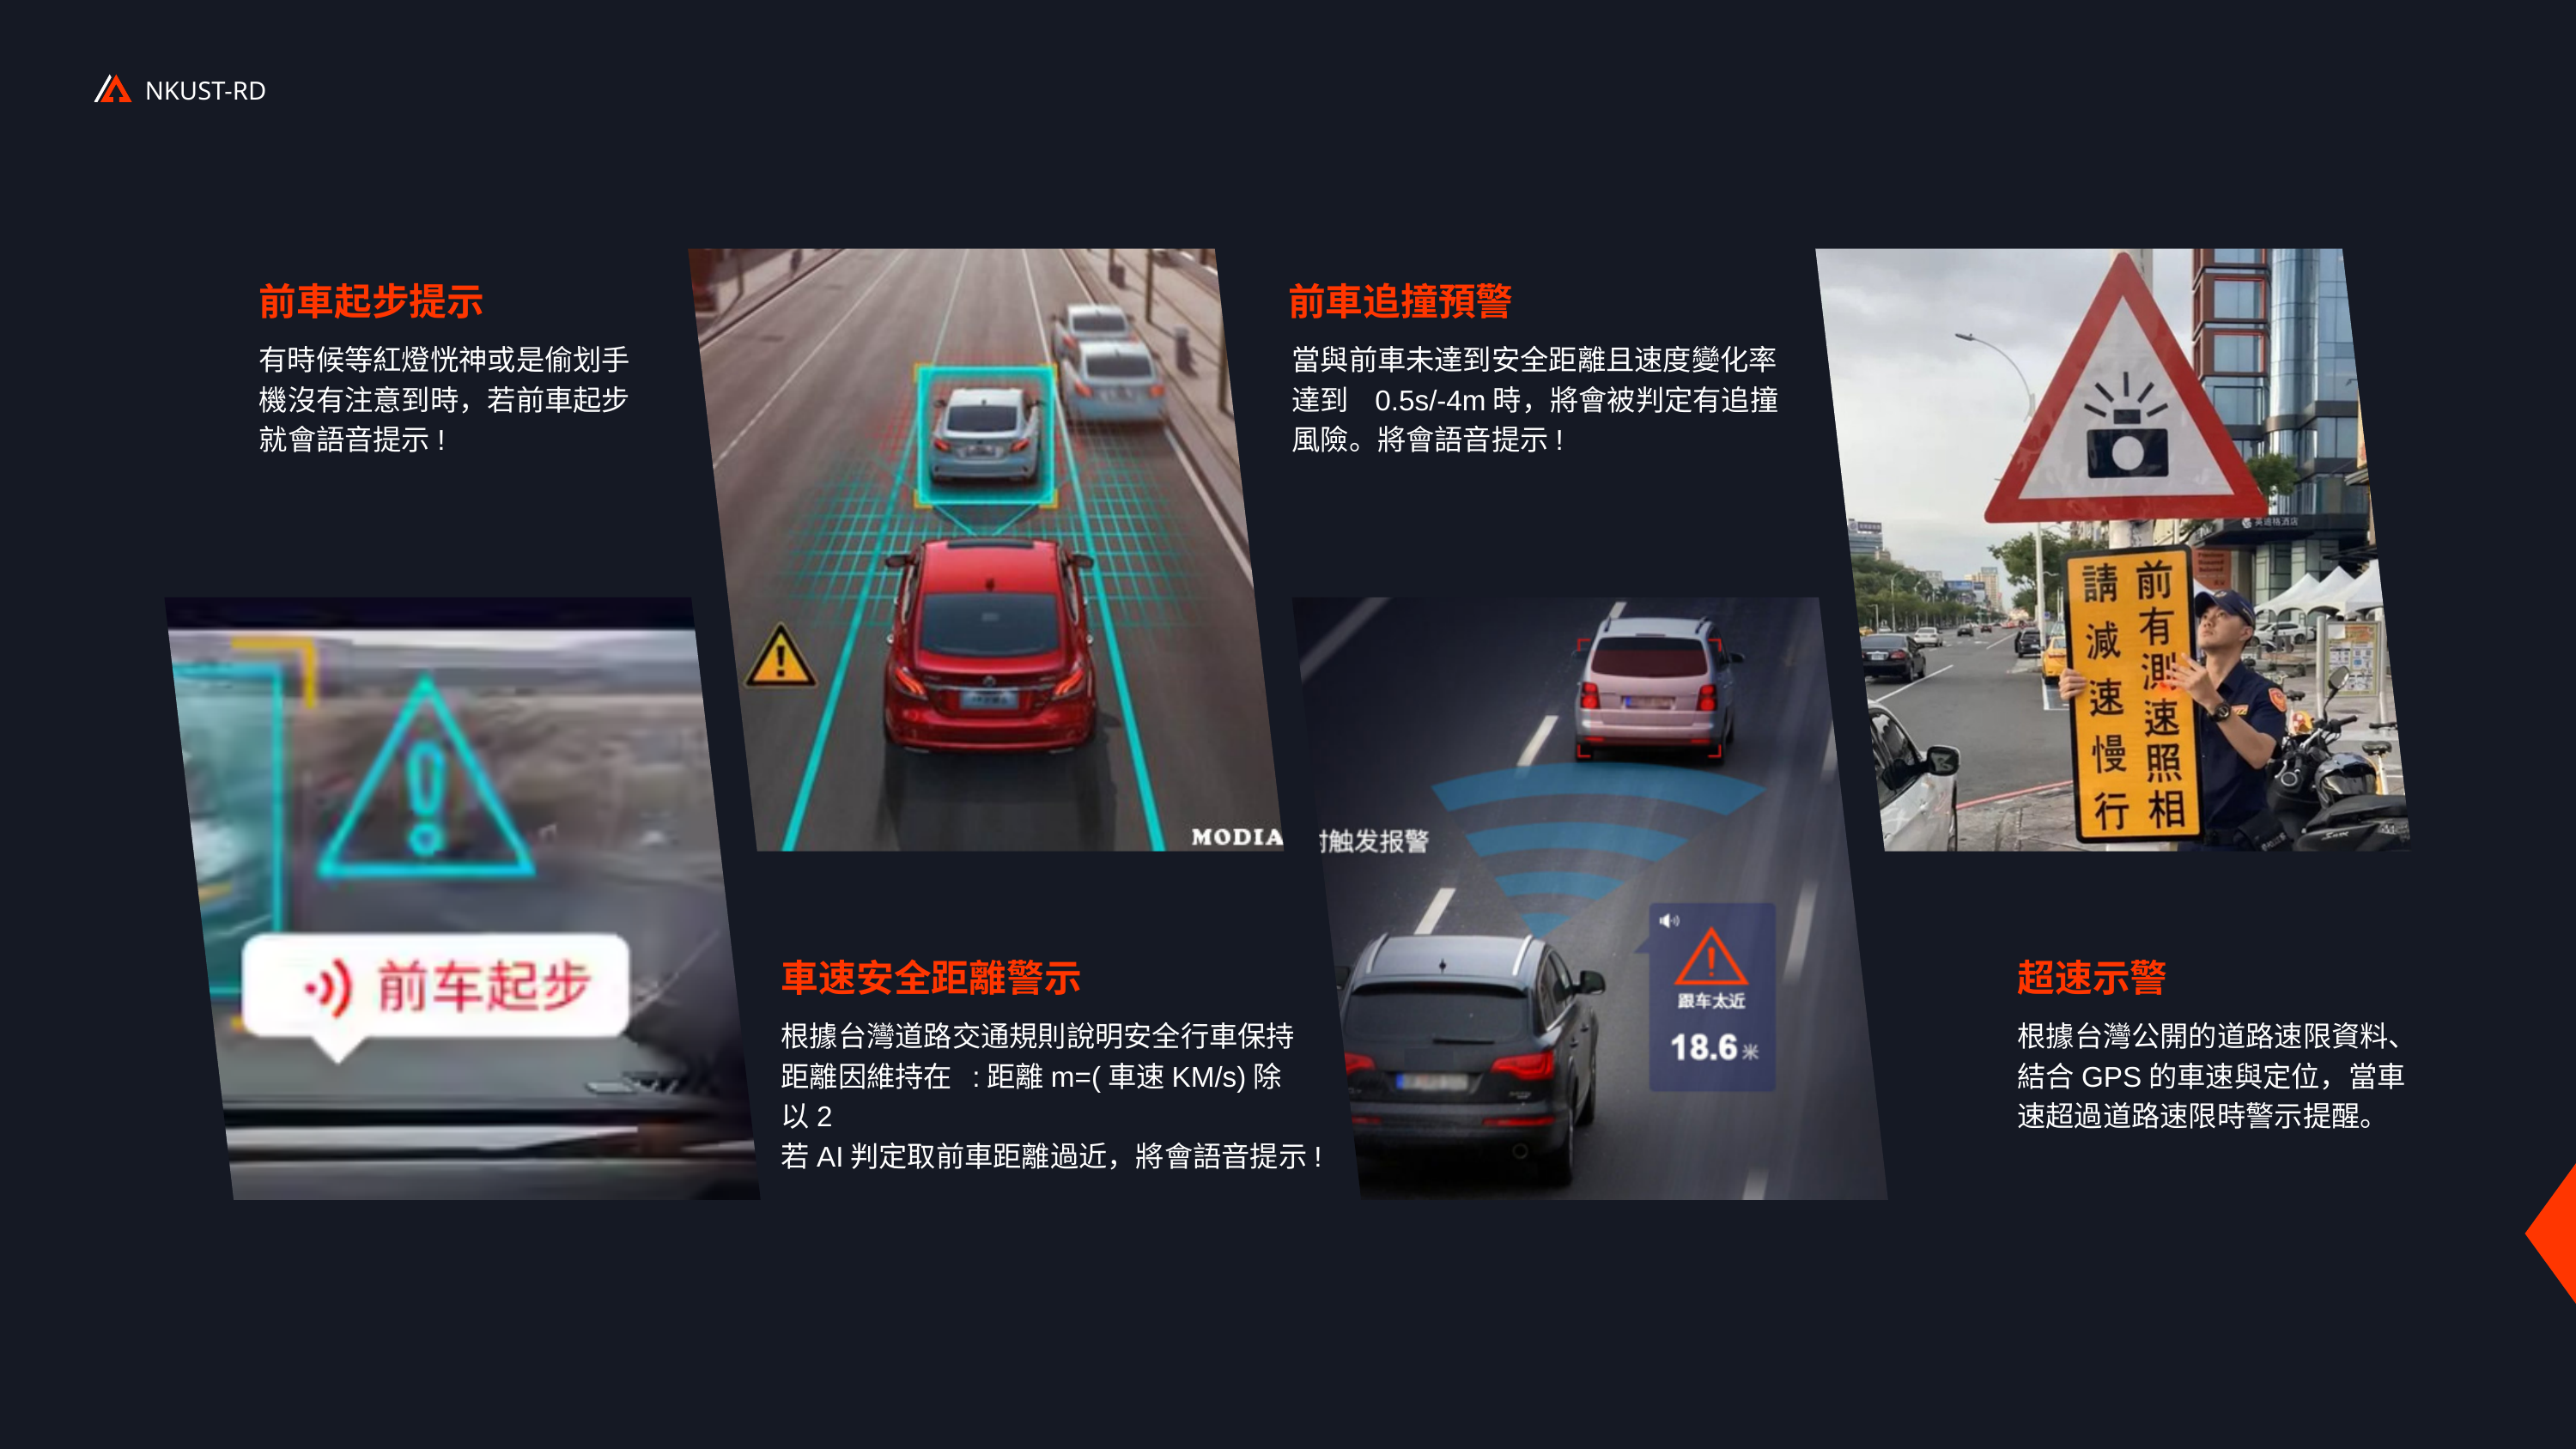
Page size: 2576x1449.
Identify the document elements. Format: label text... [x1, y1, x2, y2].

text_box 車速安全距離警示 [781, 946, 1121, 999]
text_box 根據台灣道路交通規則說明安全行車保持距離因維持在 :距離m=(車速KM/s)除以2 若AI判定取前車距離過近，將會語音提示! [781, 1012, 1287, 1173]
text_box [164, 597, 761, 1201]
text_box [94, 74, 132, 102]
text_box 超速示警 [2017, 946, 2316, 999]
text_box NKUST-RD [144, 70, 283, 106]
text_box 有時候等紅燈恍神或是偷划手機沒有注意到時，若前車起步就會語音提示! [258, 336, 658, 457]
text_box 根據台灣公開的道路速限資料、結合GPS的車速與定位，當車速超過道路速限時警示提醒。 [2017, 1012, 2432, 1133]
text_box 前車起步提示 [258, 270, 557, 323]
text_box 當與前車未達到安全距離且速度變化率達到 0.5s/-4m時，將會被判定有追撞風險。將會語音提示! [1291, 336, 1790, 457]
text_box 前車追撞預警 [1288, 270, 1586, 323]
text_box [2480, 1207, 2576, 1259]
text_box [1291, 597, 1889, 1201]
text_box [1814, 248, 2412, 852]
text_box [687, 248, 1285, 852]
